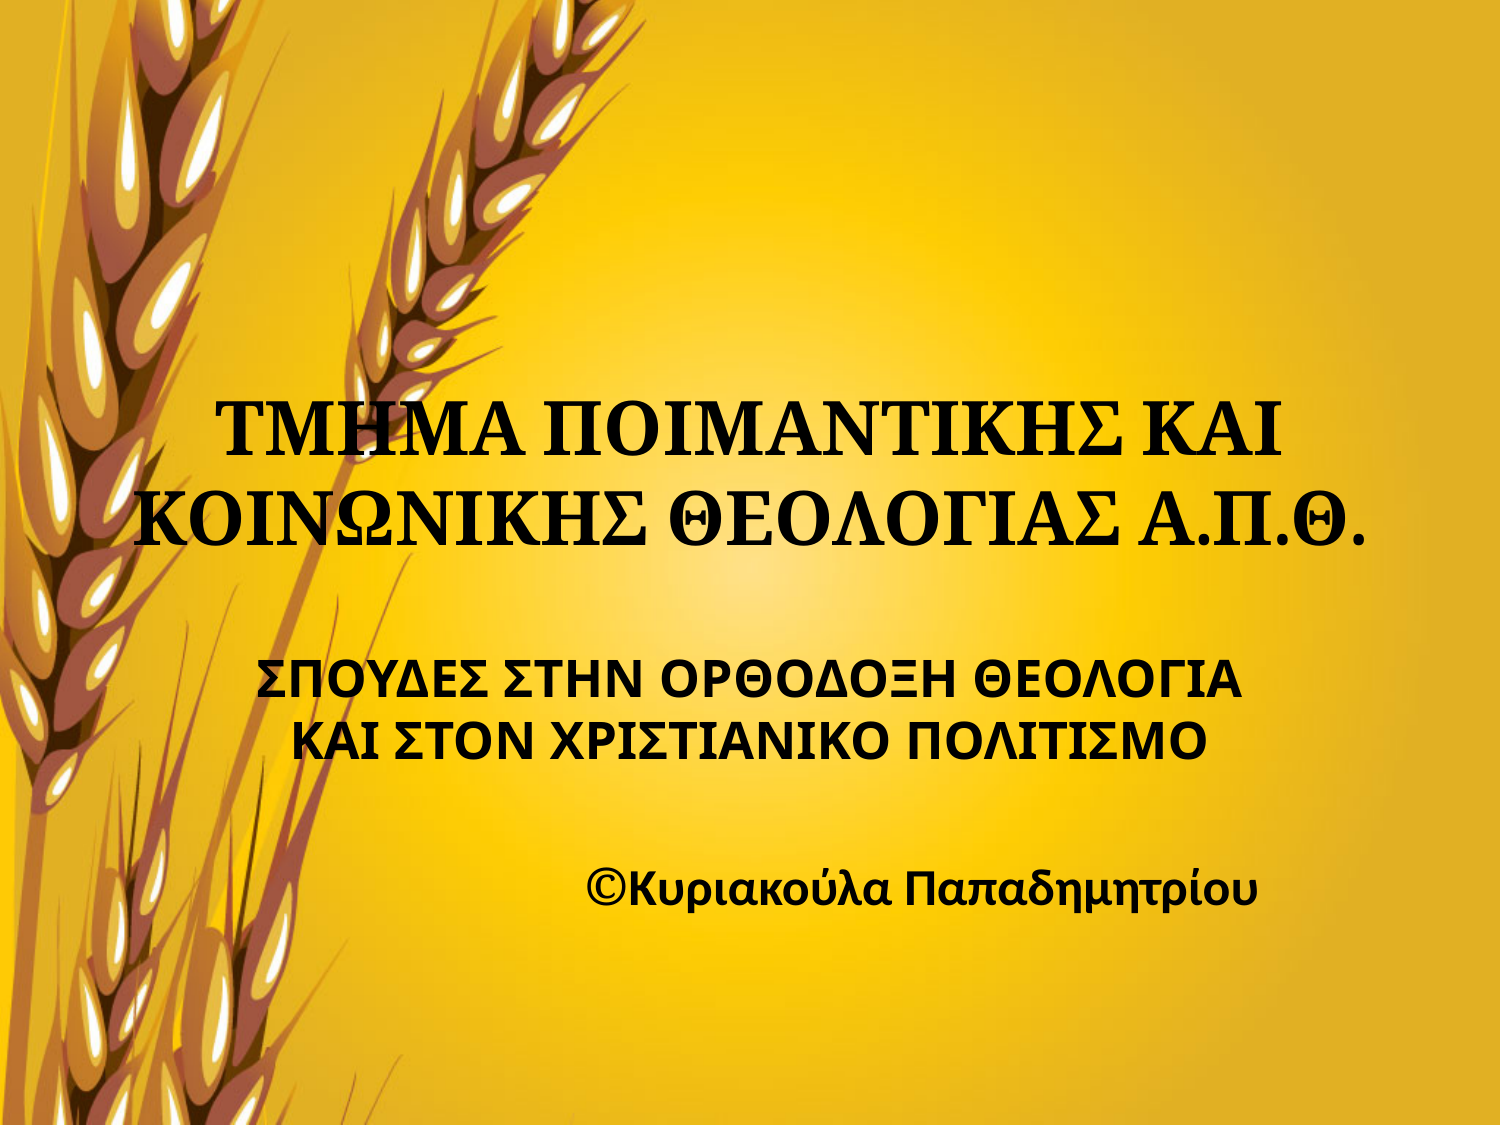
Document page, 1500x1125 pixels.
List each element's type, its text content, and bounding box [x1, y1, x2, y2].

picture [0, 0, 1500, 1125]
subtitle ΣΠΟΥΔΕΣ ΣΤΗΝ ΟΡΘΟΔΟΞΗ ΘΕΟΛΟΓΙΑ ΚΑΙ ΣΤΟΝ ΧΡΙΣΤΙΑΝΙΚΟ ΠΟΛΙΤΙΣΜΟ ©Κυριακούλα Παπαδημητρίου [225, 637, 1275, 925]
title ΤΜΗΜΑ ΠΟΙΜΑΝΤΙΚΗΣ ΚΑΙ ΚΟΙΝΩΝΙΚΗΣ ΘΕΟΛΟΓΙΑΣ Α.Π.Θ. [112, 349, 1388, 591]
